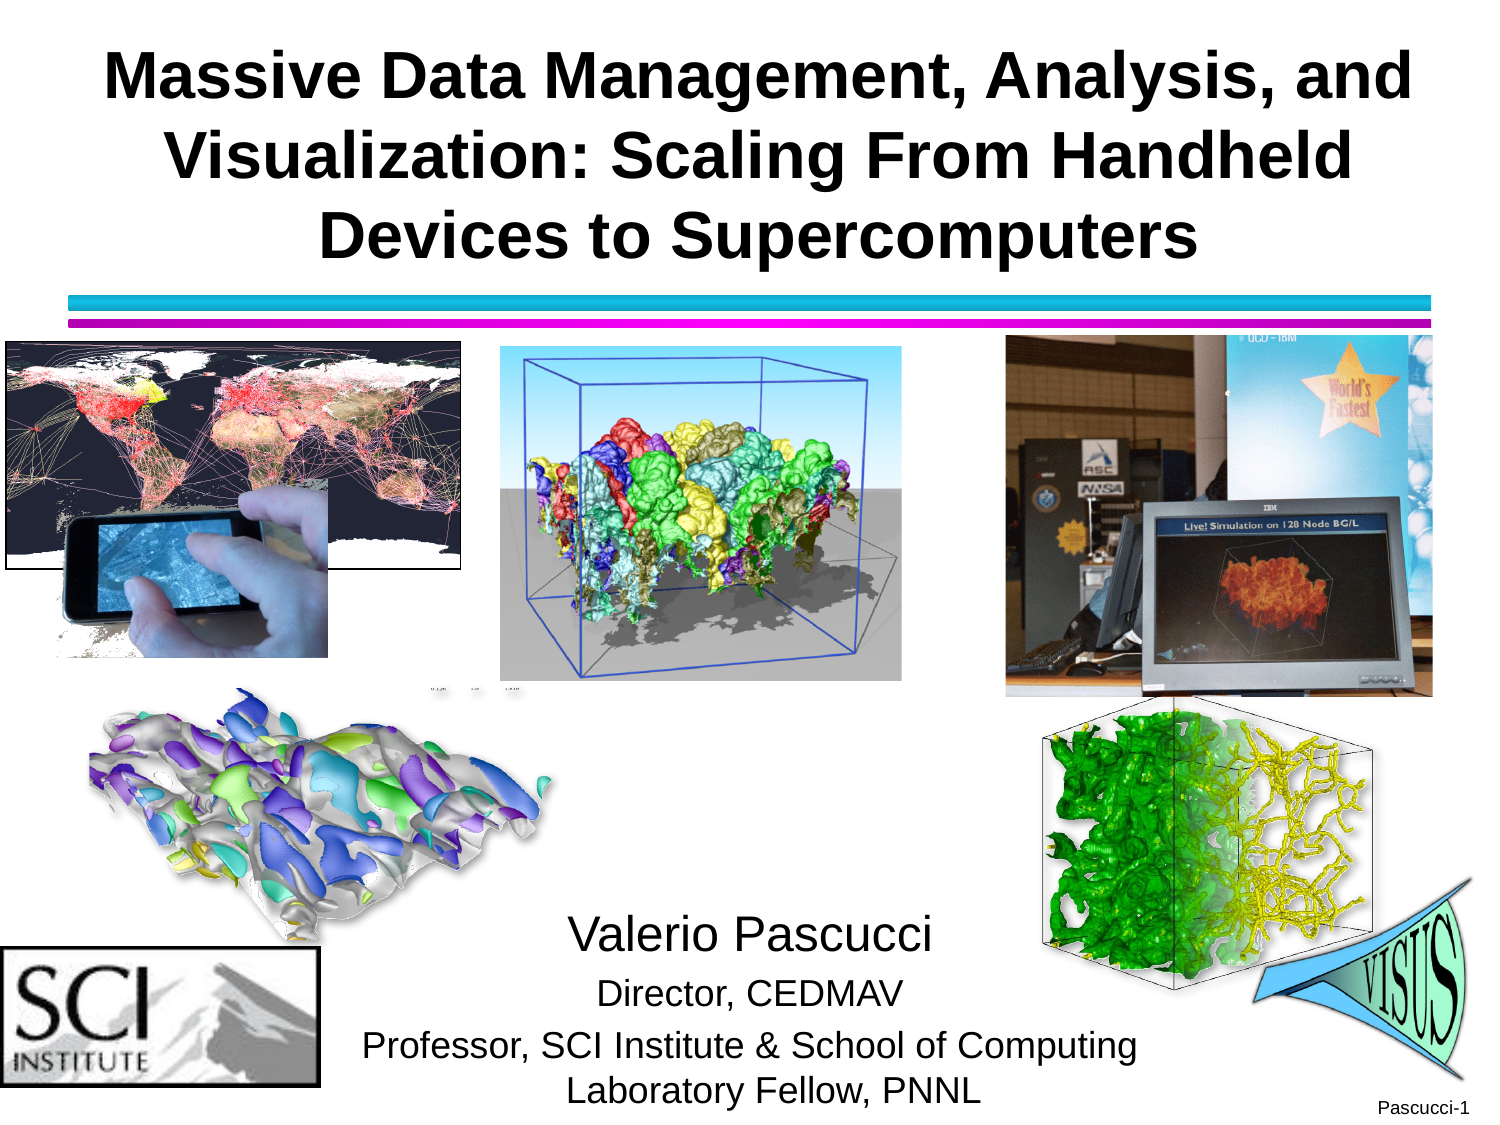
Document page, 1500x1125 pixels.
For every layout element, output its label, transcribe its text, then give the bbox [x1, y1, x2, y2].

picture [0, 946, 321, 1089]
picture [6, 341, 460, 659]
text_box [0, 0, 1500, 275]
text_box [68, 294, 1432, 328]
text_box Valerio Pascucci Director, CEDMAV Professor, SCI Institute & School of Computing Laboratory Fellow, PNNL [205, 894, 1295, 1114]
picture [499, 345, 902, 681]
picture [88, 688, 553, 940]
picture [1005, 334, 1477, 1086]
text_box Massive Data Management, Analysis, and Visualization: Scaling From Handheld Devices to Supercomputers [37, 24, 1482, 279]
